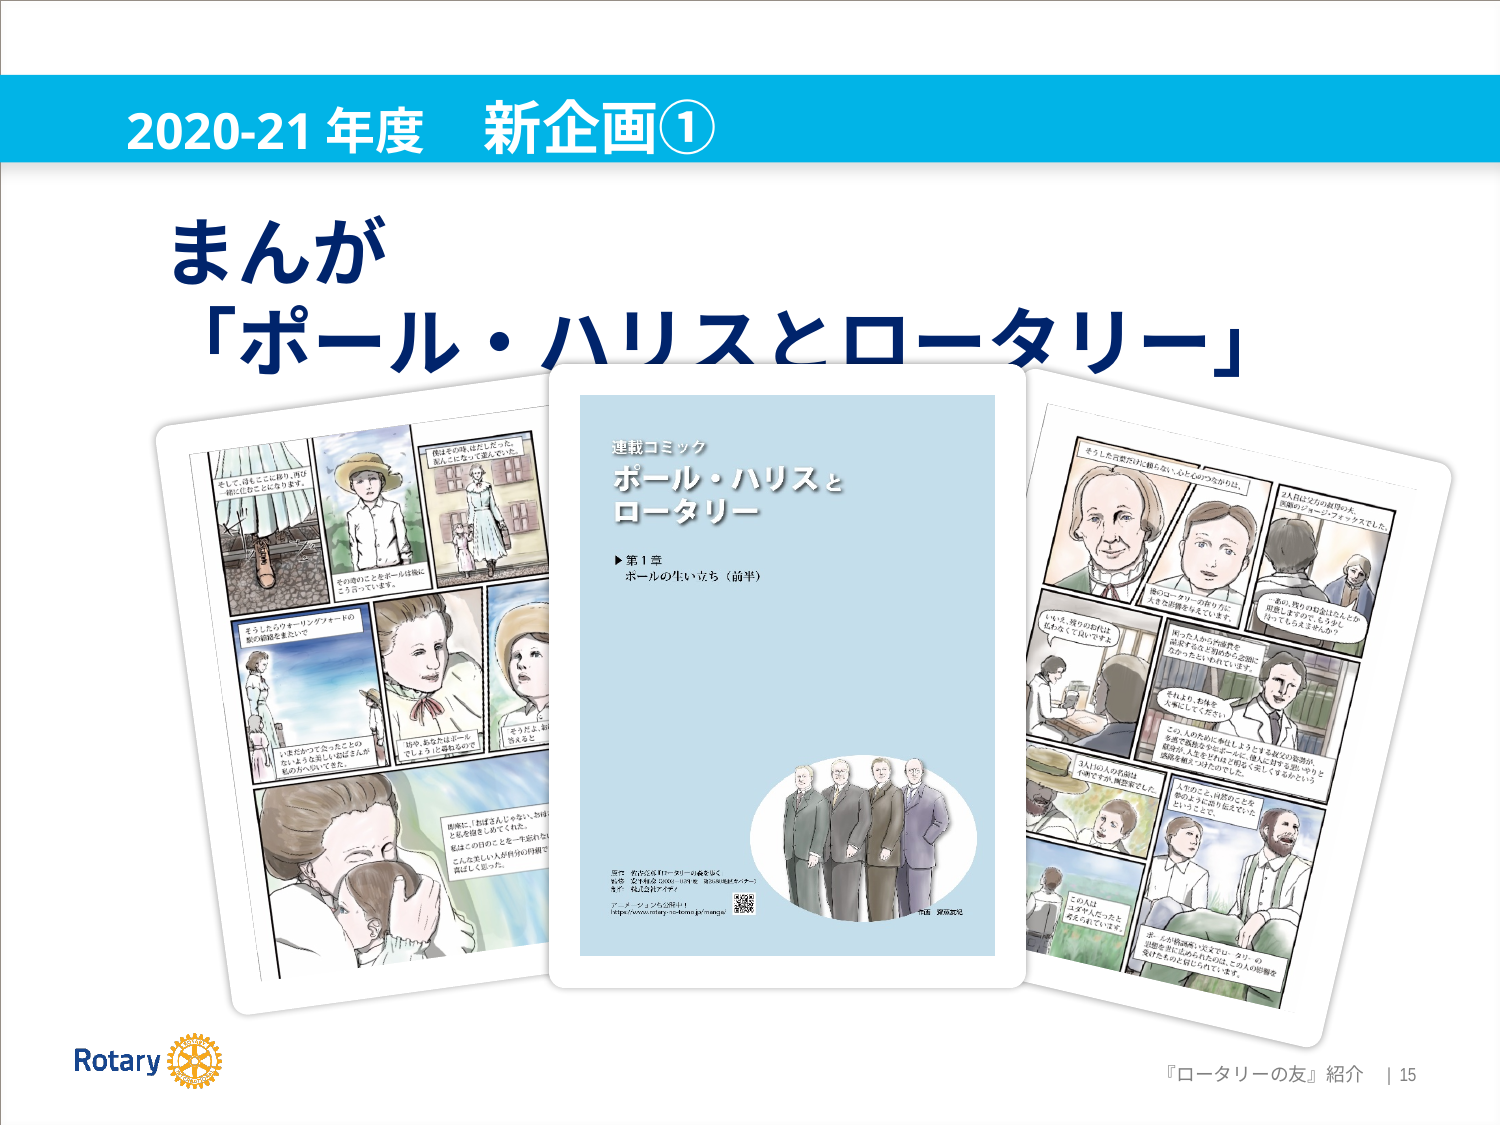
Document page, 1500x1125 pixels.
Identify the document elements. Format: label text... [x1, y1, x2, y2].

picture [75, 1033, 222, 1089]
text_box 2020-21年度 新企画① [0, 83, 1075, 169]
picture [190, 394, 1416, 1012]
text_box まんが 「ポール・ハリスとロータリー」 [147, 197, 1326, 393]
